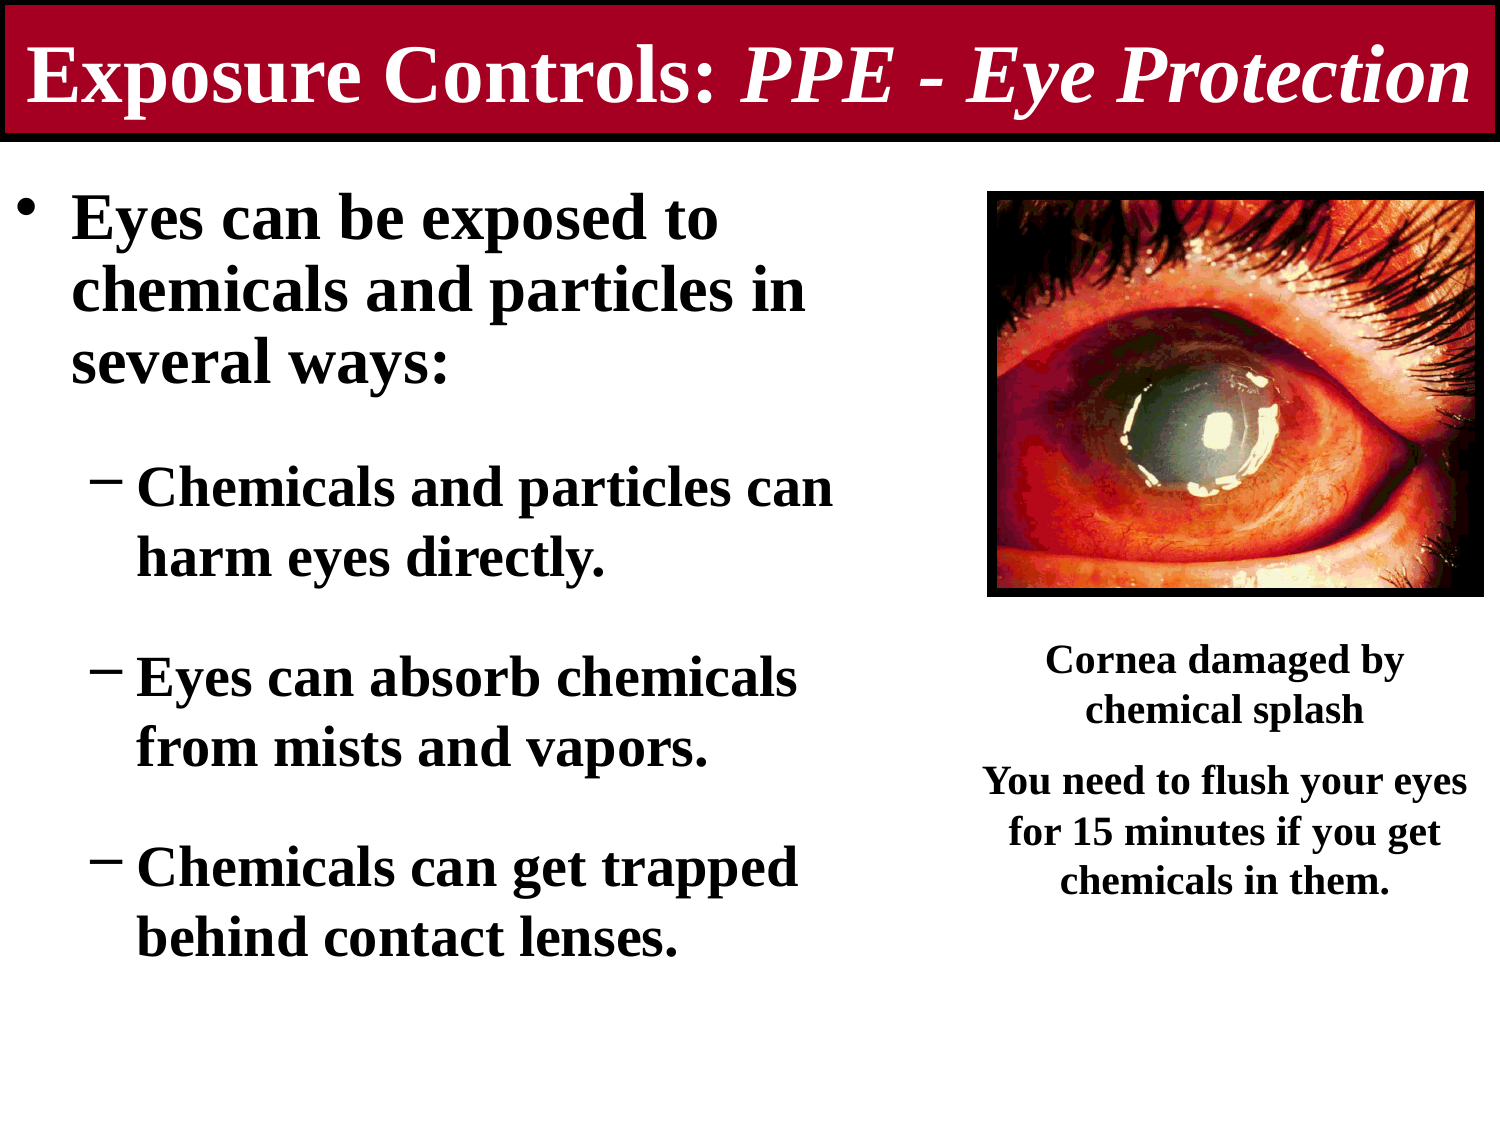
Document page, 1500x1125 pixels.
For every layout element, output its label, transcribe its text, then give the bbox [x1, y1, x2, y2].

text_box Cornea damaged by chemical splash You need to flush your eyes for 15 minutes if you get chemicals in them. [950, 624, 1500, 911]
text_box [996, 199, 1476, 588]
list Eyes can be exposed to chemicals and particles in several ways: Chemicals and particles can harm eyes directly. Eyes can absorb chemicals from mists and vapors. Chemicals can get trapped behind contact lenses. [0, 174, 913, 1125]
title Exposure Controls: PPE - Eye Protection [0, 0, 1500, 138]
